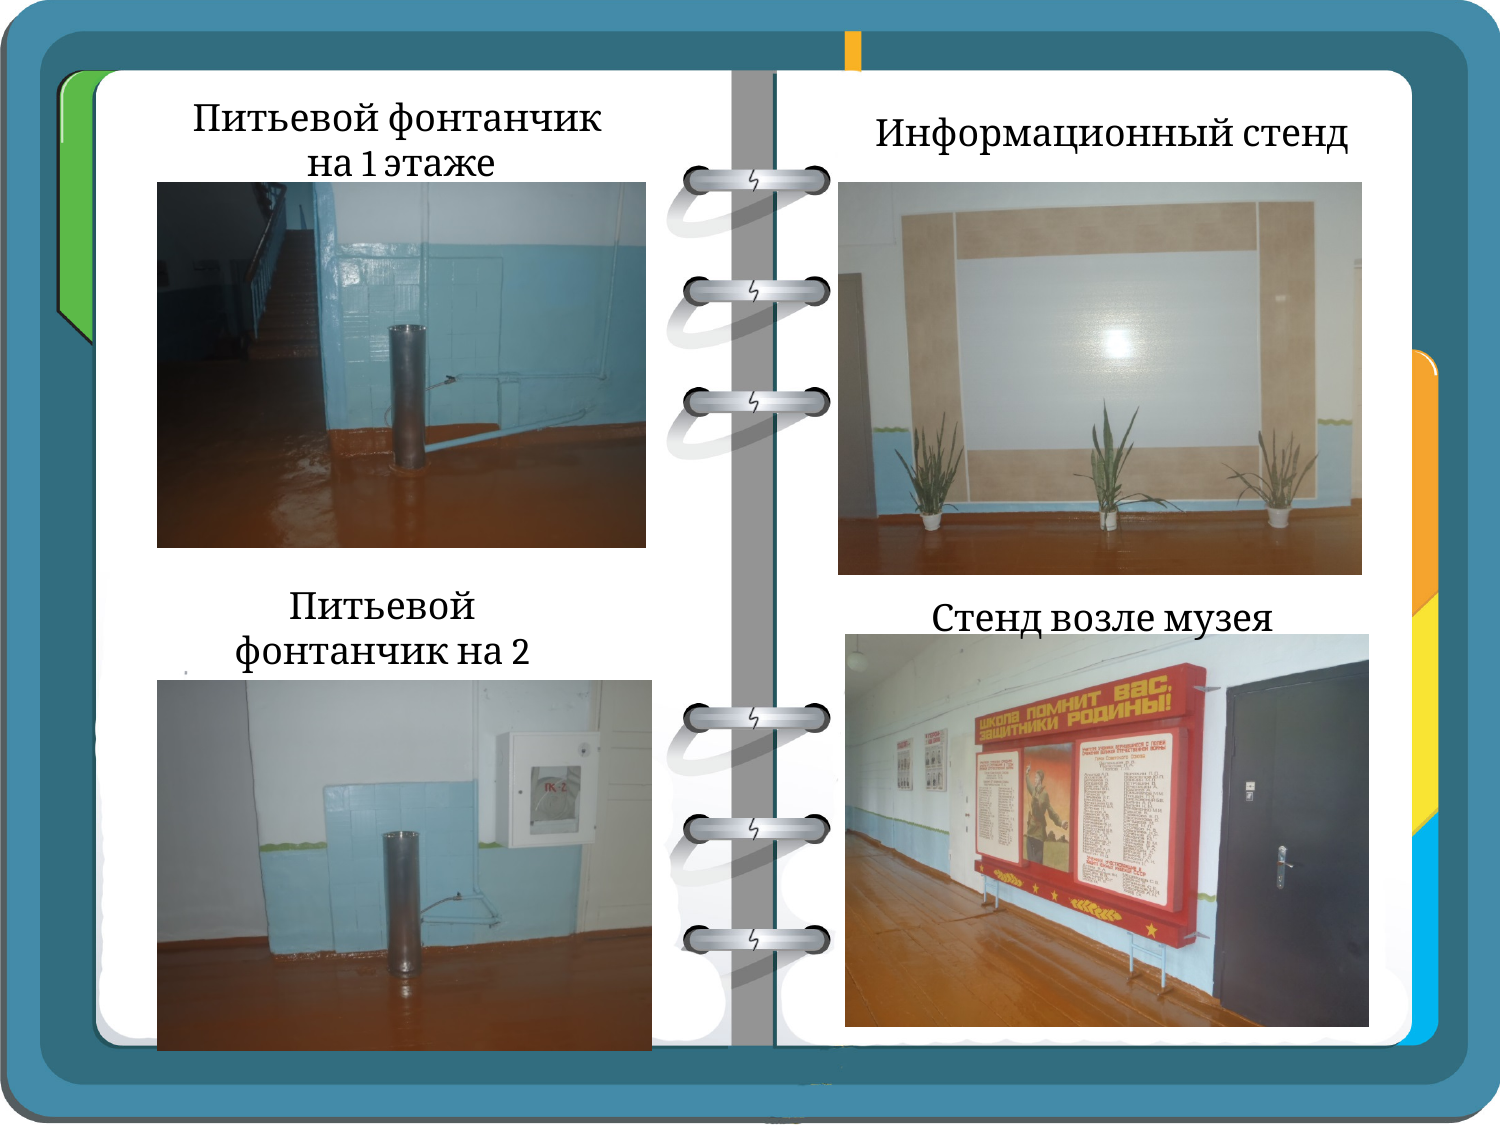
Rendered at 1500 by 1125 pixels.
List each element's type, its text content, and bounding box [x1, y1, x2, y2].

picture [0, 0, 1500, 1125]
text_box Информационный стенд [832, 101, 1400, 162]
text_box Стенд возле музея [836, 586, 1369, 646]
text_box Питьевой фонтанчик на 1 этаже [112, 86, 691, 191]
text_box Питьевой фонтанчик на 2 этаже [163, 574, 601, 678]
